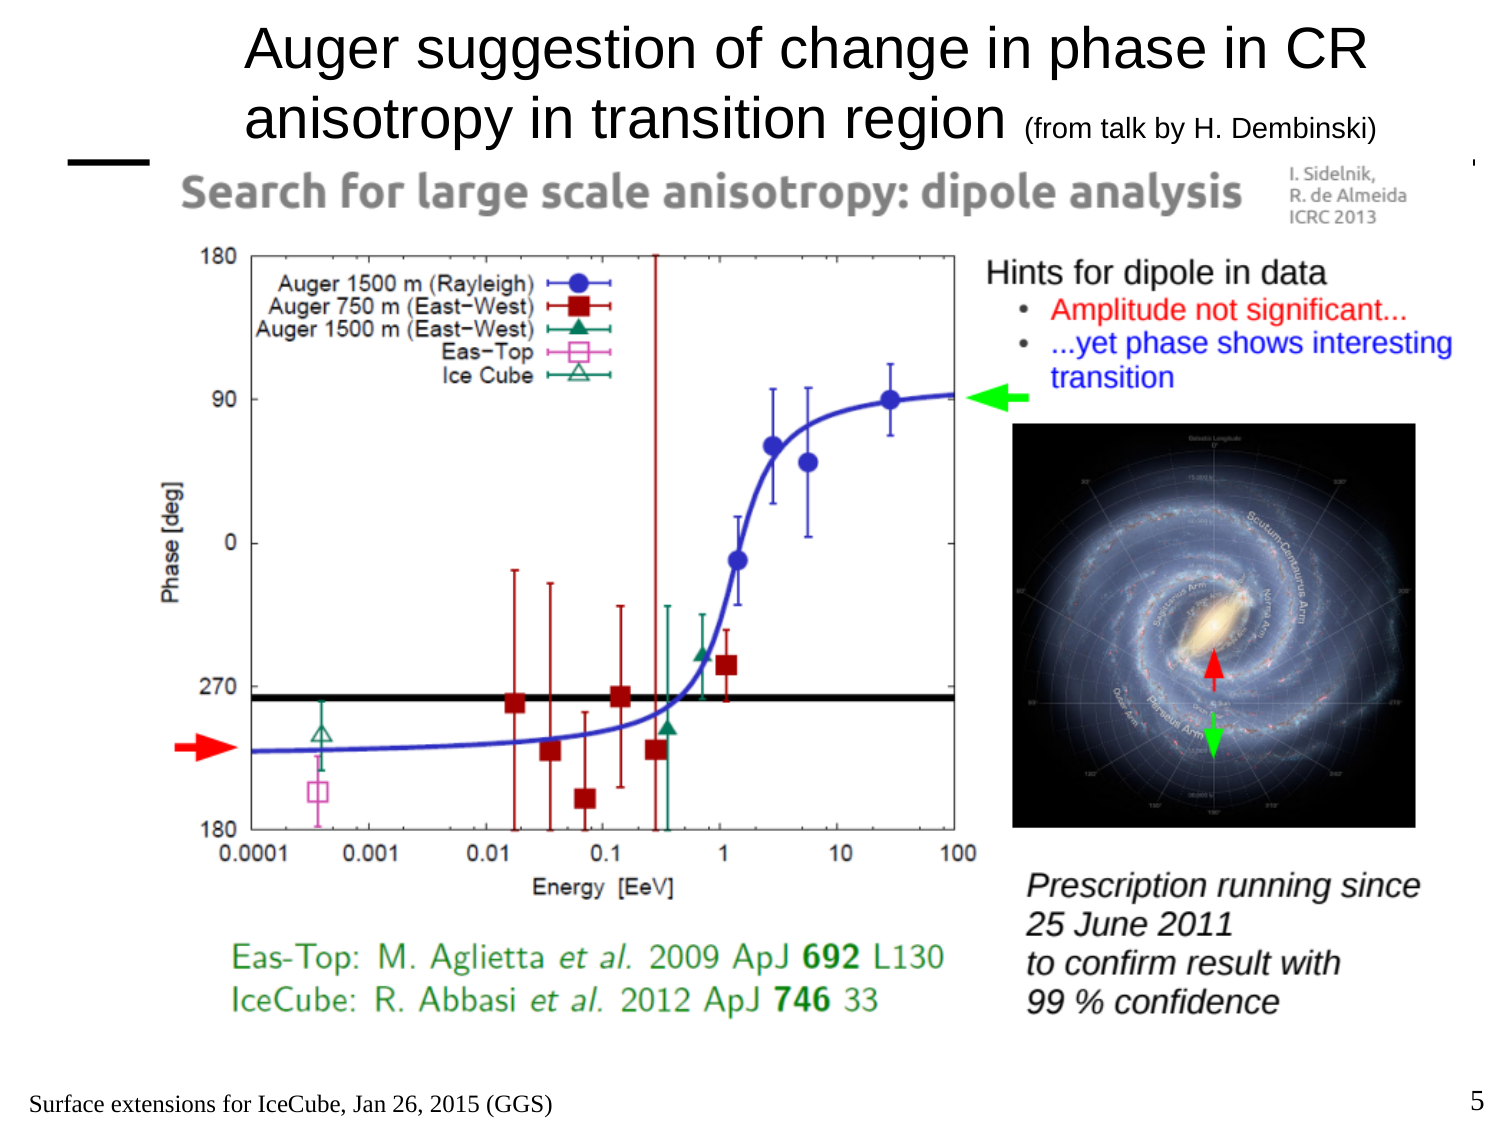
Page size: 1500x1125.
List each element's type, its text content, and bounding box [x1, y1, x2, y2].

text_box Auger suggestion of change in phase in CR anisotropy in transition region (from talk by H. Dembinski) [229, 3, 1442, 145]
picture [149, 146, 1474, 1061]
slide_number 5 [1187, 1073, 1500, 1124]
